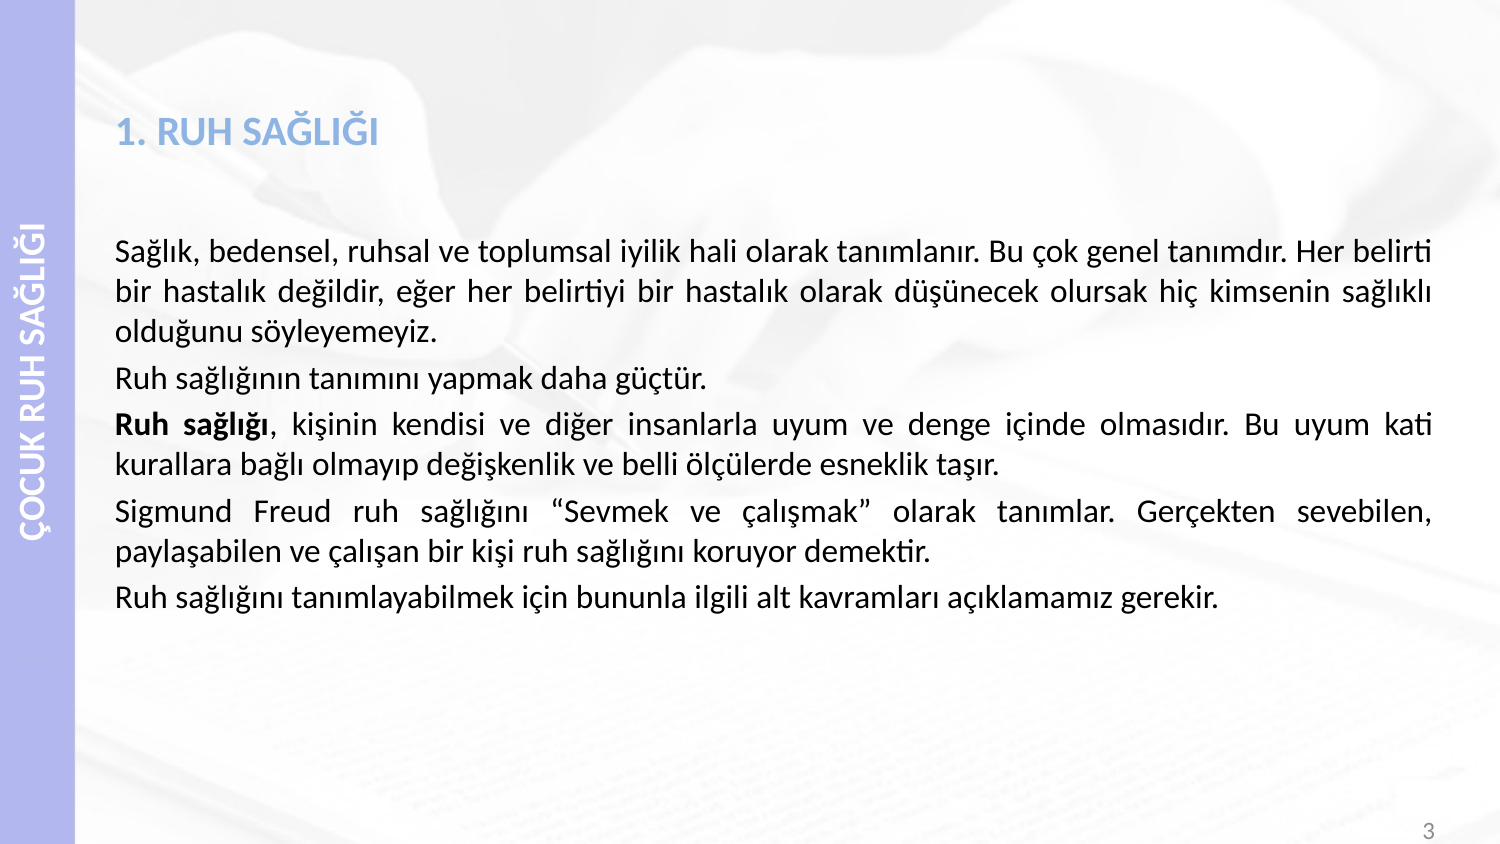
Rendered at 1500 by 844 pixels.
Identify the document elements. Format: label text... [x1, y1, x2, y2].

title 1. RUH SAĞLIĞI [99, 58, 1450, 200]
picture [0, 0, 1500, 844]
list Sağlık, bedensel, ruhsal ve toplumsal iyilik hali olarak tanımlanır. Bu çok genel tanımdır. Her belirti bir hastalık değildir, eğer her belirtiyi bir hastalık olarak düşünecek olursak hiç kimsenin sağlıklı olduğunu söyleyemeyiz. Ruh sağlığının tanımını yapmak daha güçtür. Ruh sağlığı, kişinin kendisi ve diğer insanlarla uyum ve denge içinde olmasıdır. Bu uyum kati kurallara bağlı olmayıp değişkenlik ve belli ölçülerde esneklik taşır. Sigmund Freud ruh sağlığını “Sevmek ve çalışmak” olarak tanımlar. Gerçekten sevebilen, paylaşabilen ve çalışan bir kişi ruh sağlığını koruyor demektir. Ruh sağlığını tanımlayabilmek için bununla ilgili alt kavramları açıklamamız gerekir. [99, 221, 1450, 779]
